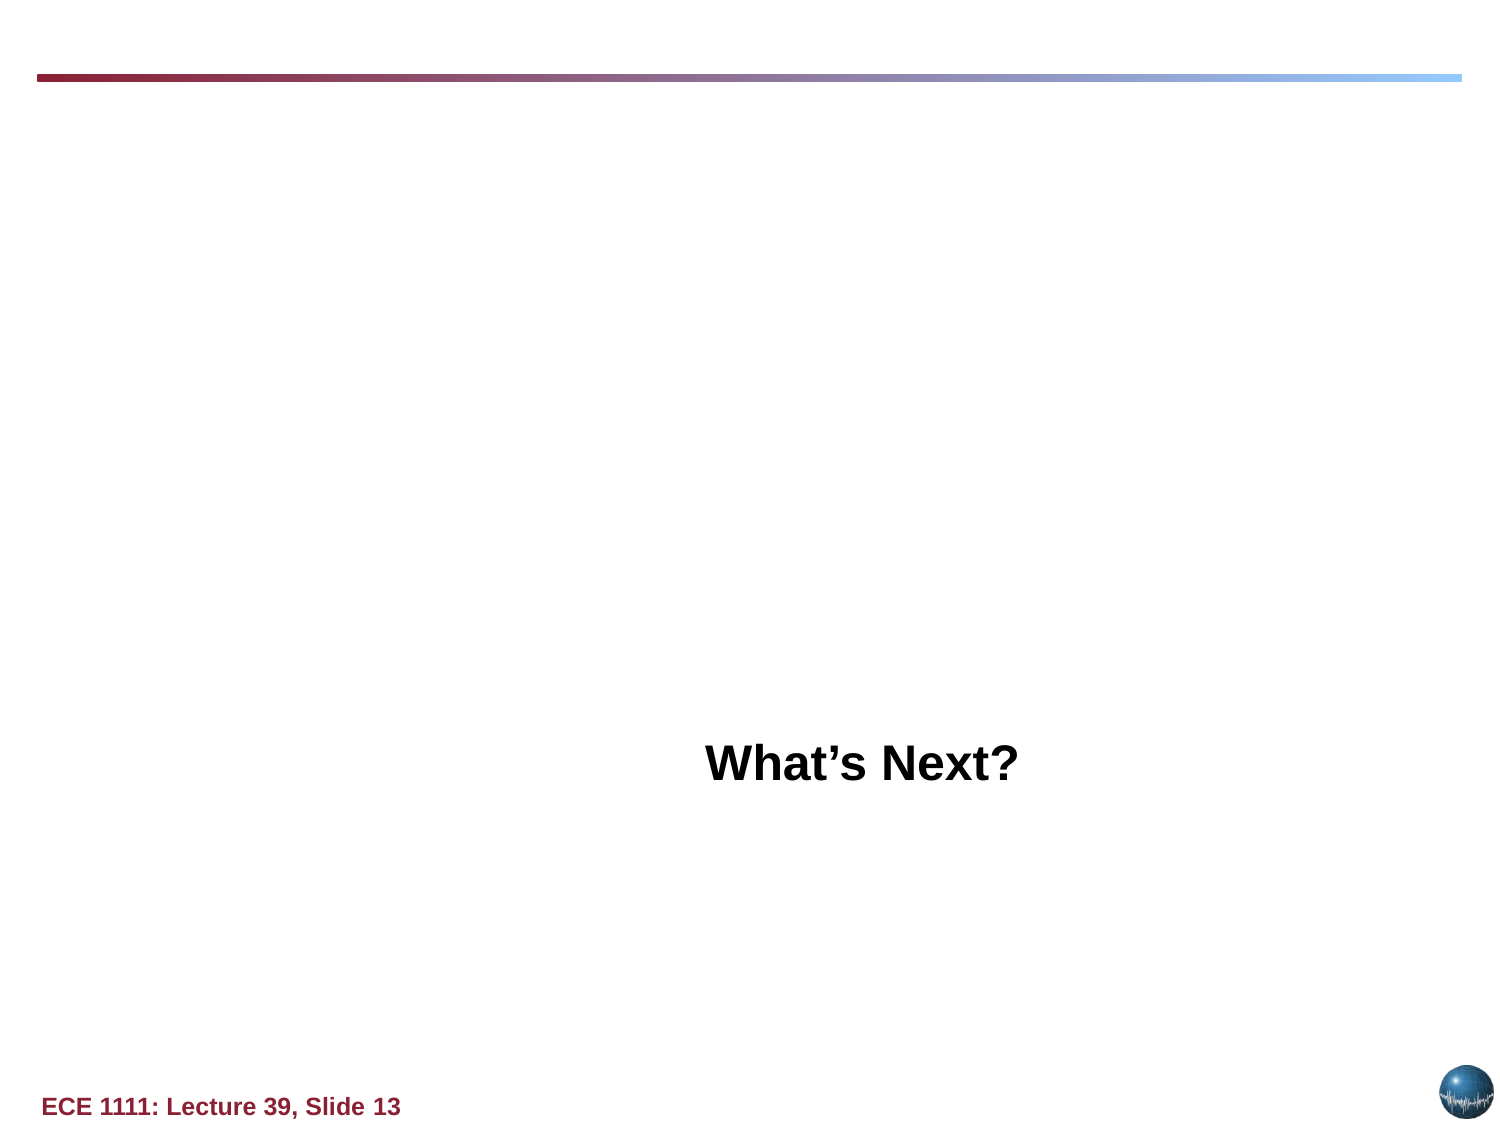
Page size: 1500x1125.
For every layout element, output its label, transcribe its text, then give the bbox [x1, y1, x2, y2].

title What’s Next? [225, 722, 1500, 947]
picture [1439, 1065, 1494, 1119]
